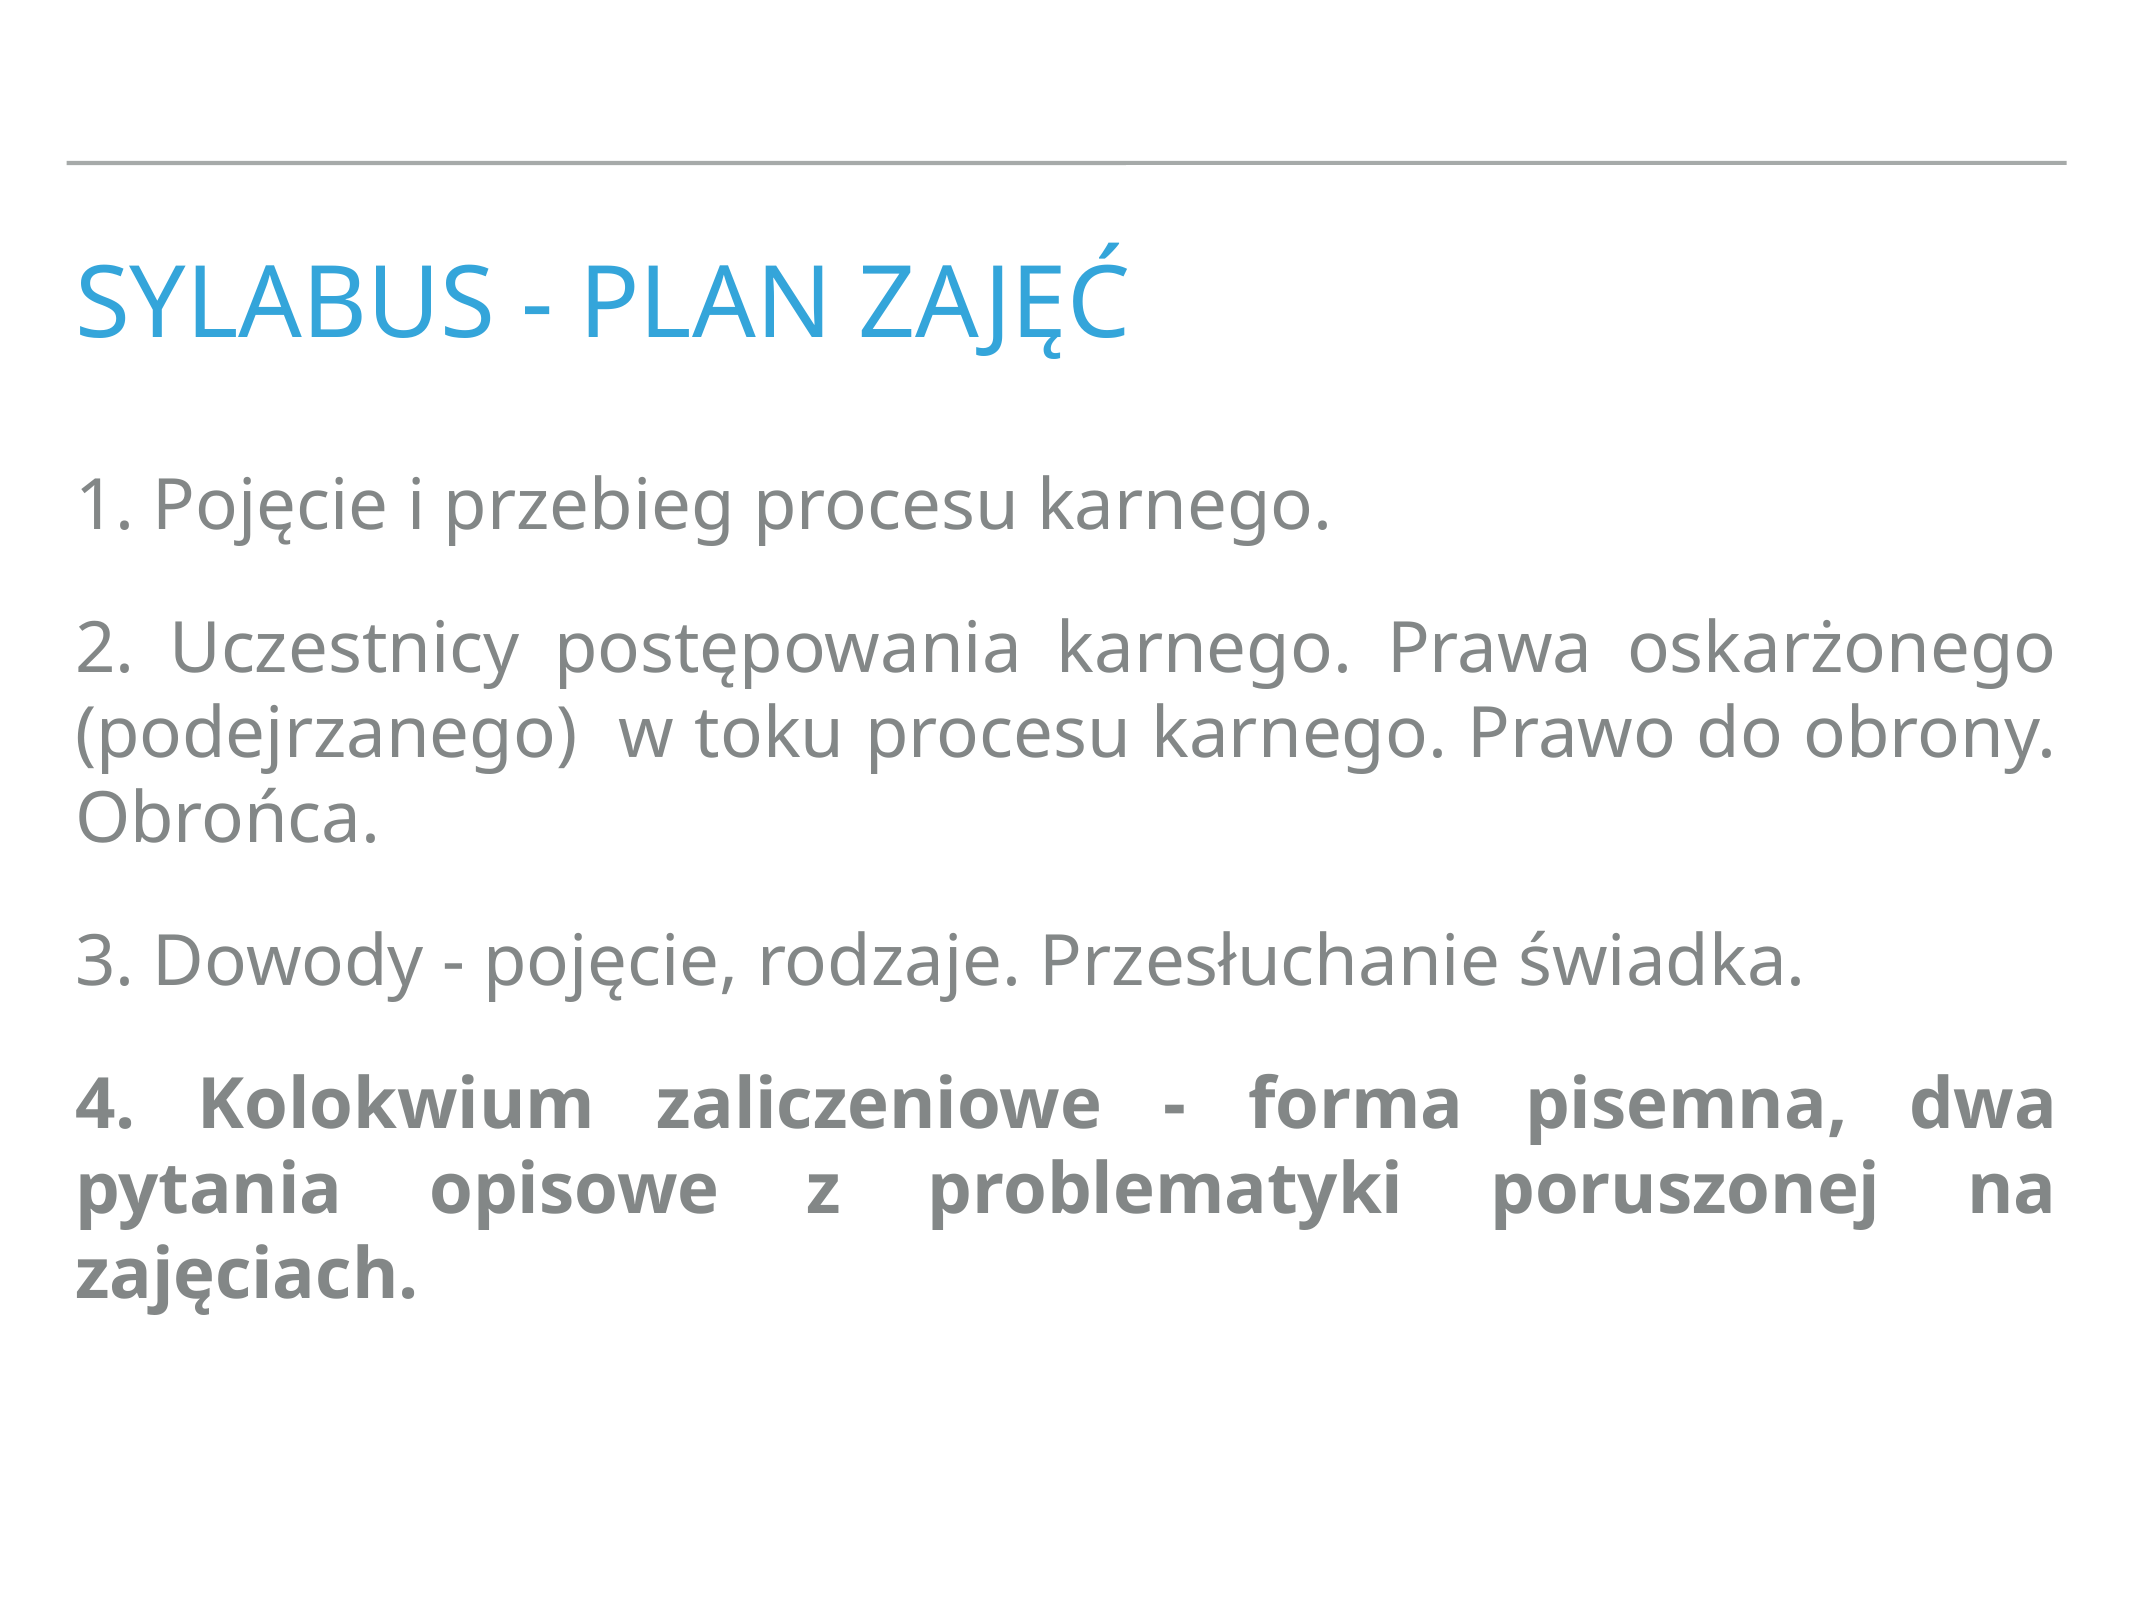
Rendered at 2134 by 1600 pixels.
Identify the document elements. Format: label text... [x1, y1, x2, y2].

title Sylabus - plan zajęć [66, 251, 2068, 372]
list 1. Pojęcie i przebieg procesu karnego. 2. Uczestnicy postępowania karnego. Prawa oskarżonego (podejrzanego) w toku procesu karnego. Prawo do obrony. Obrońca. 3. Dowody - pojęcie, rodzaje. Przesłuchanie świadka. 4. Kolokwium zaliczeniowe - forma pisemna, dwa pytania opisowe z problematyki poruszonej na zajęciach. [66, 449, 2068, 1453]
